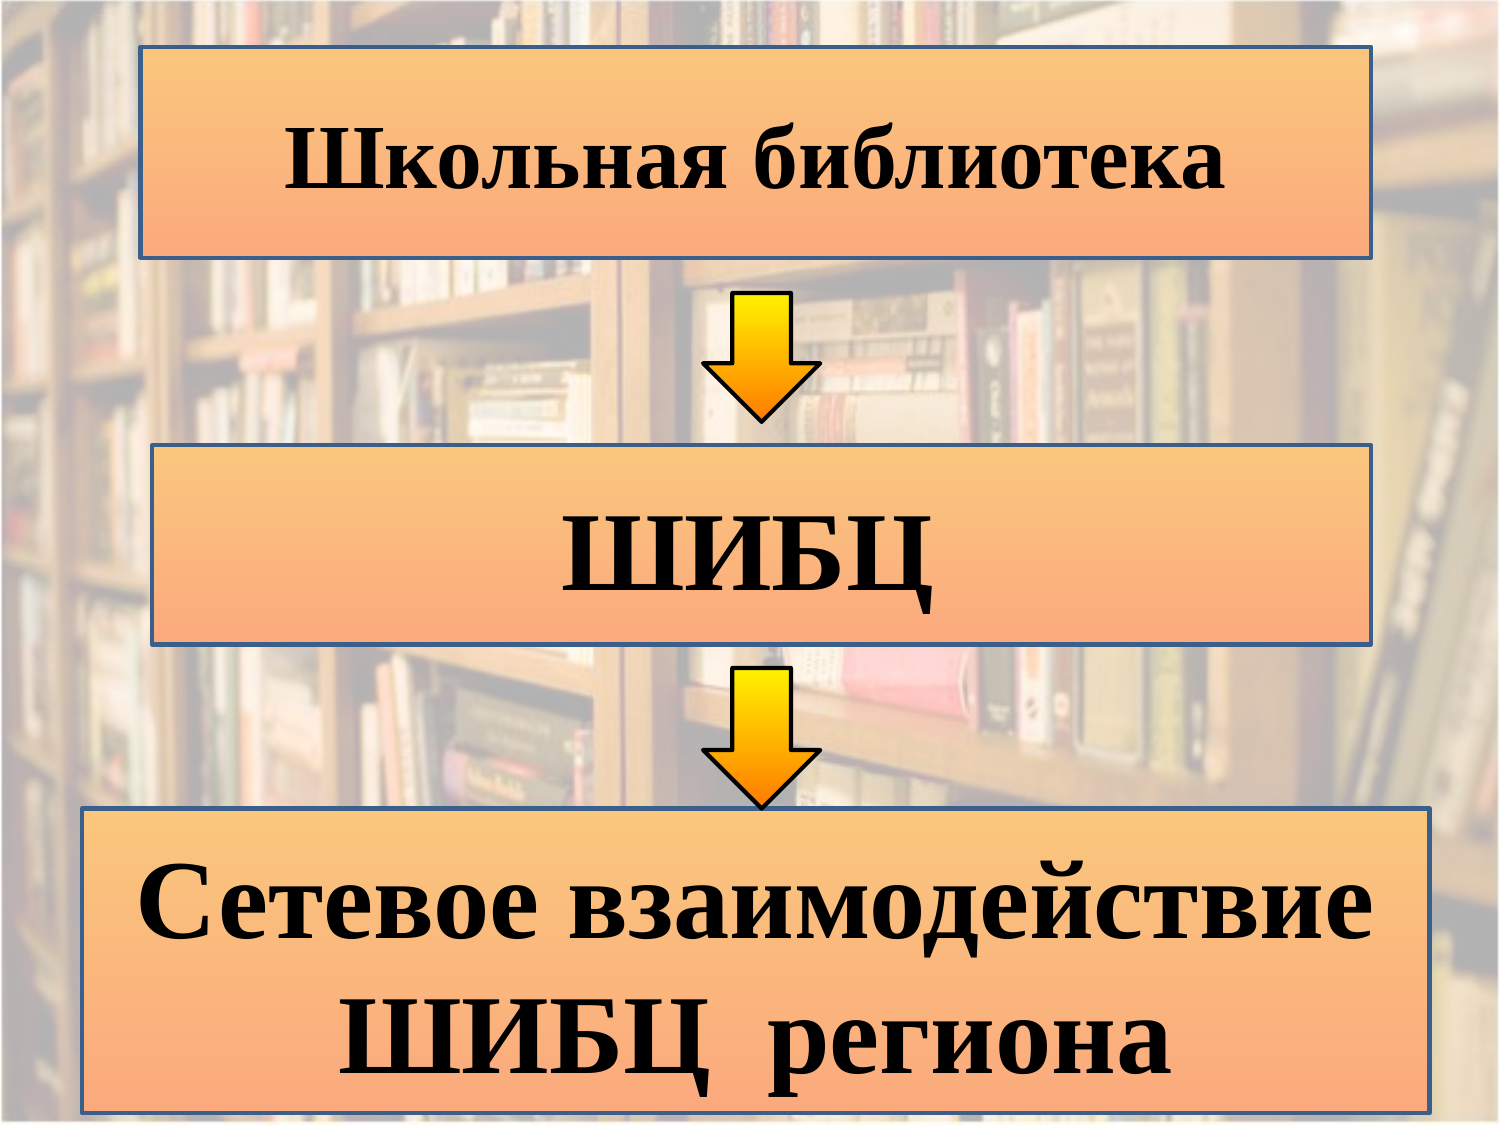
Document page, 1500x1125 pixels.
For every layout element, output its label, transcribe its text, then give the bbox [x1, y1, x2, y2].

text_box ШИБЦ [150, 443, 1373, 647]
text_box Сетевое взаимодействие ШИБЦ региона [80, 806, 1432, 1115]
text_box [701, 665, 823, 811]
text_box [701, 290, 823, 424]
text_box Школьная библиотека [138, 45, 1373, 260]
